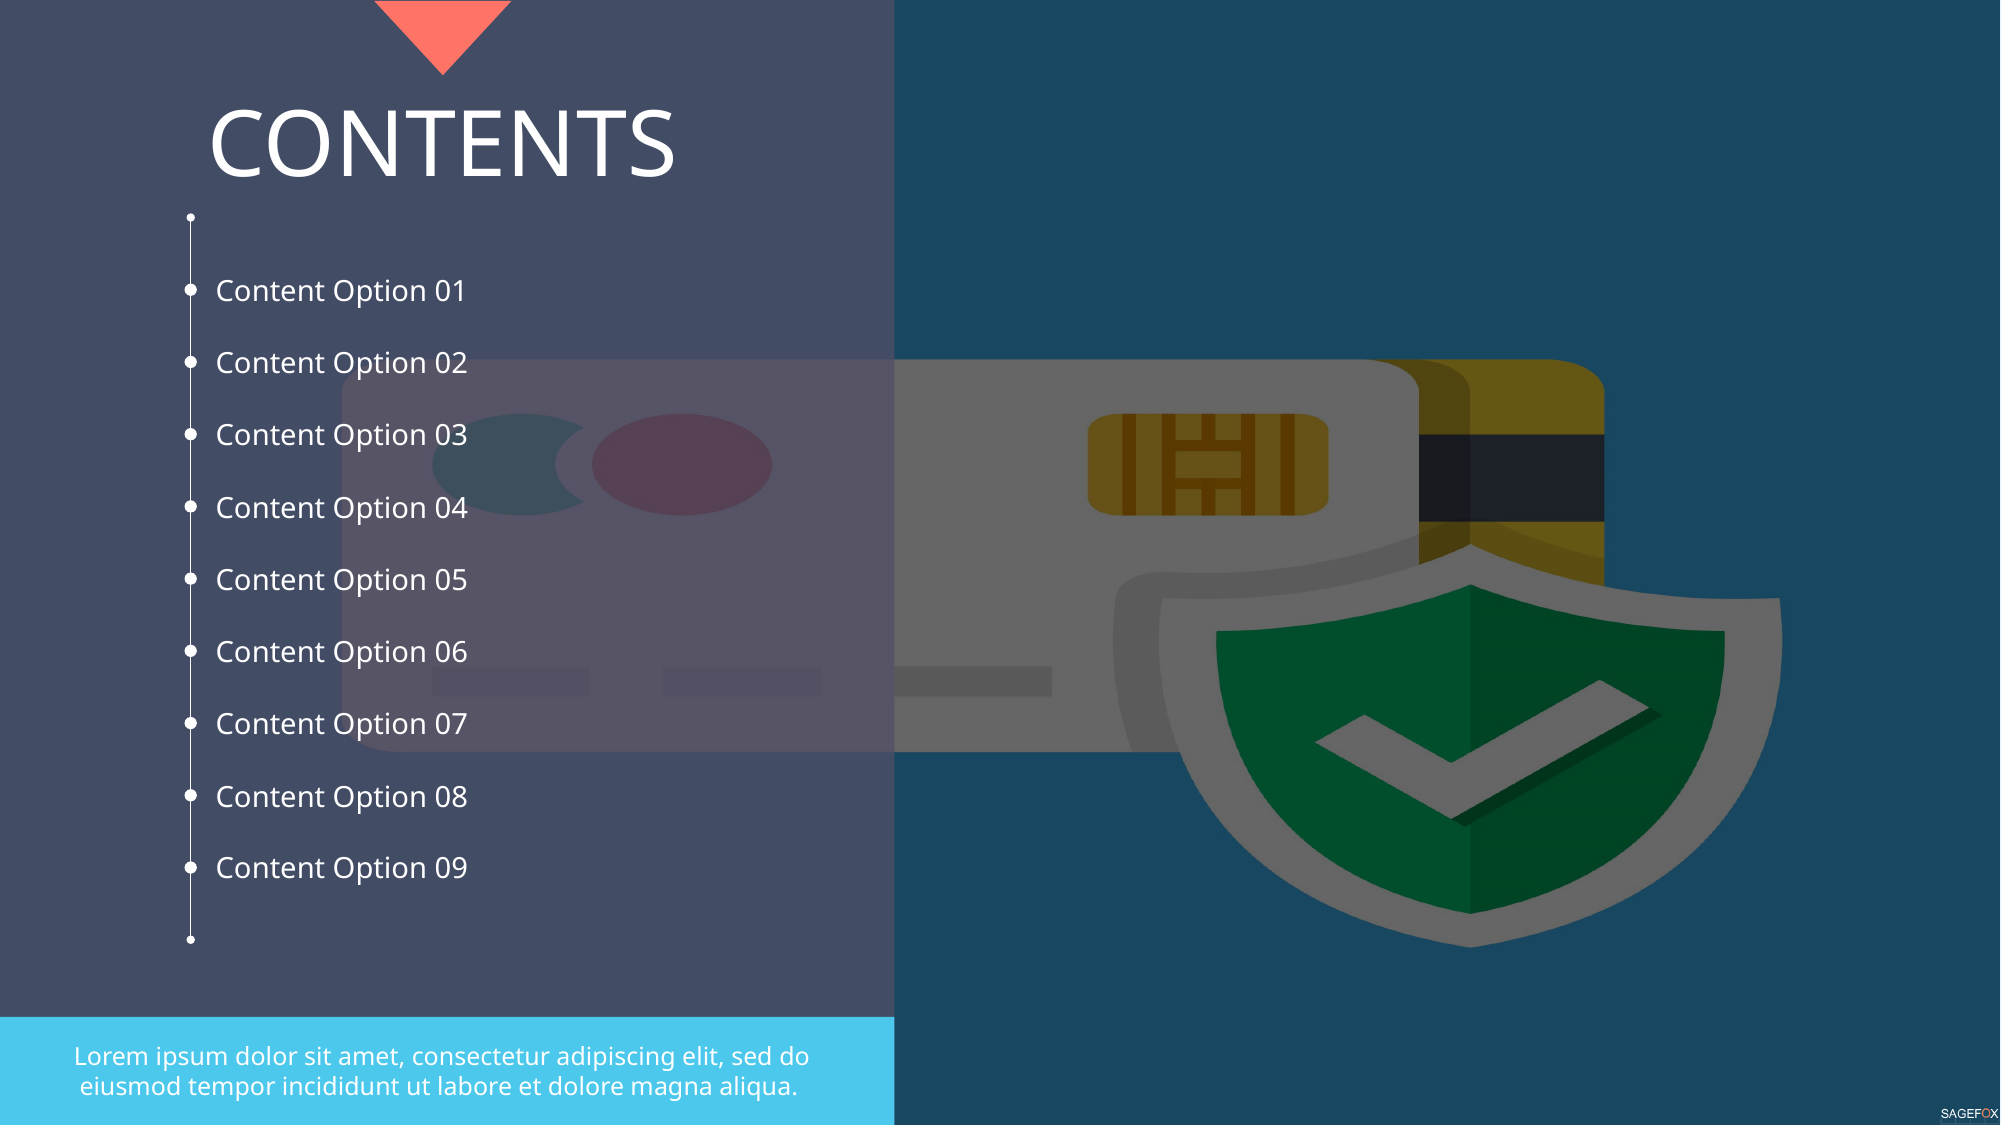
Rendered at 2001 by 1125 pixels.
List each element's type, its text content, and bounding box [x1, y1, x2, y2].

text_box Lorem ipsum dolor sit amet, consectetur adipiscing elit, sed do eiusmod tempor incididunt ut labore et dolore magna aliqua. [11, 1033, 874, 1108]
text_box Content Option 09 [200, 842, 501, 893]
text_box Content Option 05 [200, 554, 501, 604]
text_box Content Option 01 [200, 264, 501, 315]
text_box Content Option 08 [200, 770, 501, 821]
text_box Content Option 03 [200, 408, 501, 459]
text_box [0, 1016, 895, 1125]
text_box Content Option 07 [200, 697, 501, 748]
picture [895, 0, 2001, 1125]
text_box Content Option 06 [200, 626, 501, 676]
text_box [371, 0, 514, 77]
text_box [0, 0, 895, 1016]
text_box Content Option 04 [200, 481, 501, 532]
text_box CONTENTS [142, 77, 743, 202]
text_box Content Option 02 [200, 337, 501, 387]
